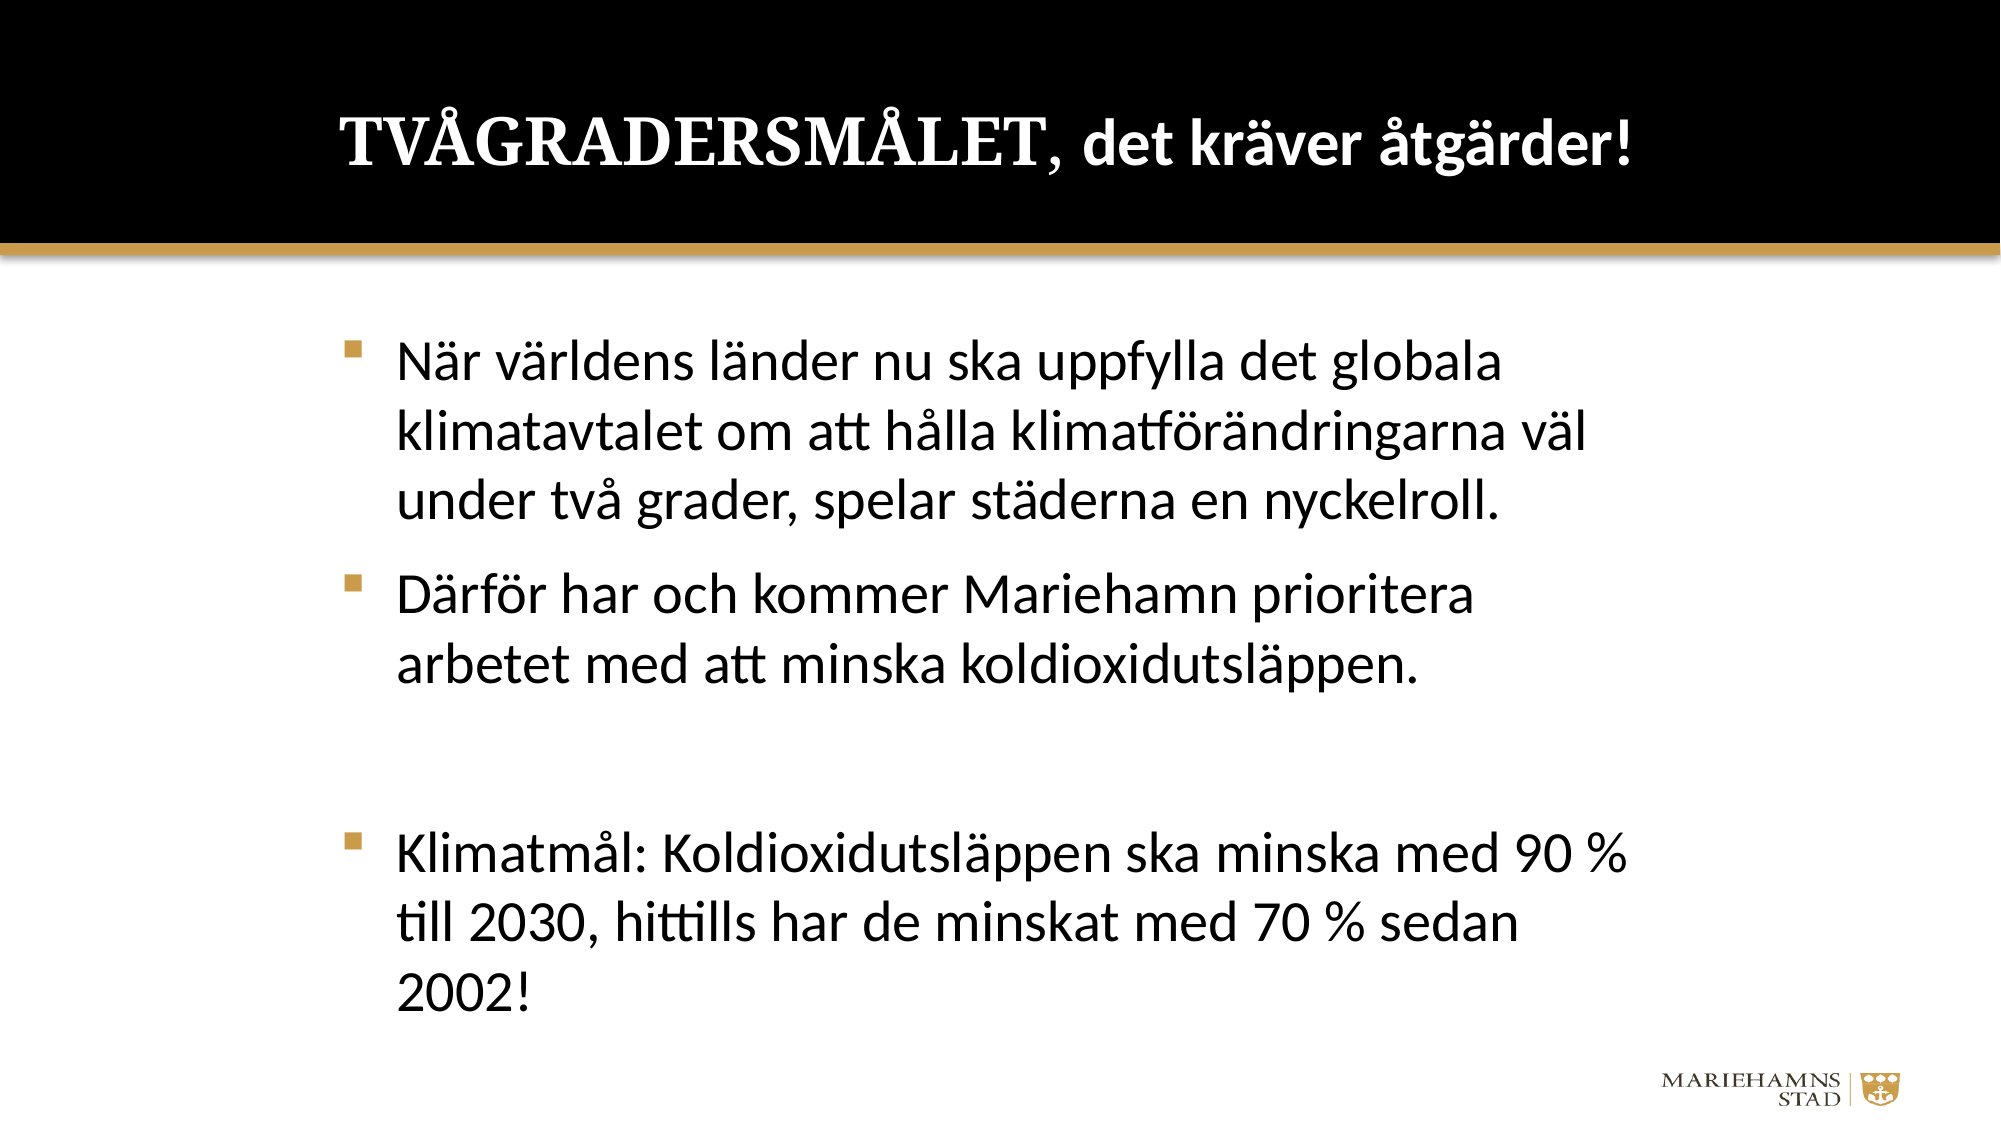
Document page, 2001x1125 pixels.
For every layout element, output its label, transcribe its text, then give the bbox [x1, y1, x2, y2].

title TVÅGRADERSMÅLET, det kräver åtgärder! [324, 45, 1709, 233]
picture [1661, 1073, 1900, 1106]
list När världens länder nu ska uppfylla det glo­bala klimatavtalet om att hålla klimatföränd­ringarna väl under två grader, spelar städerna en nyckelroll. Därför har och kommer Marie­hamn prioritera arbetet med att minska kol­dioxidutsläppen. Klimatmål: Koldioxidutsläppen ska minska med 90 % till 2030, hittills har de minskat med 70 % sedan 2002! [324, 314, 1675, 1035]
